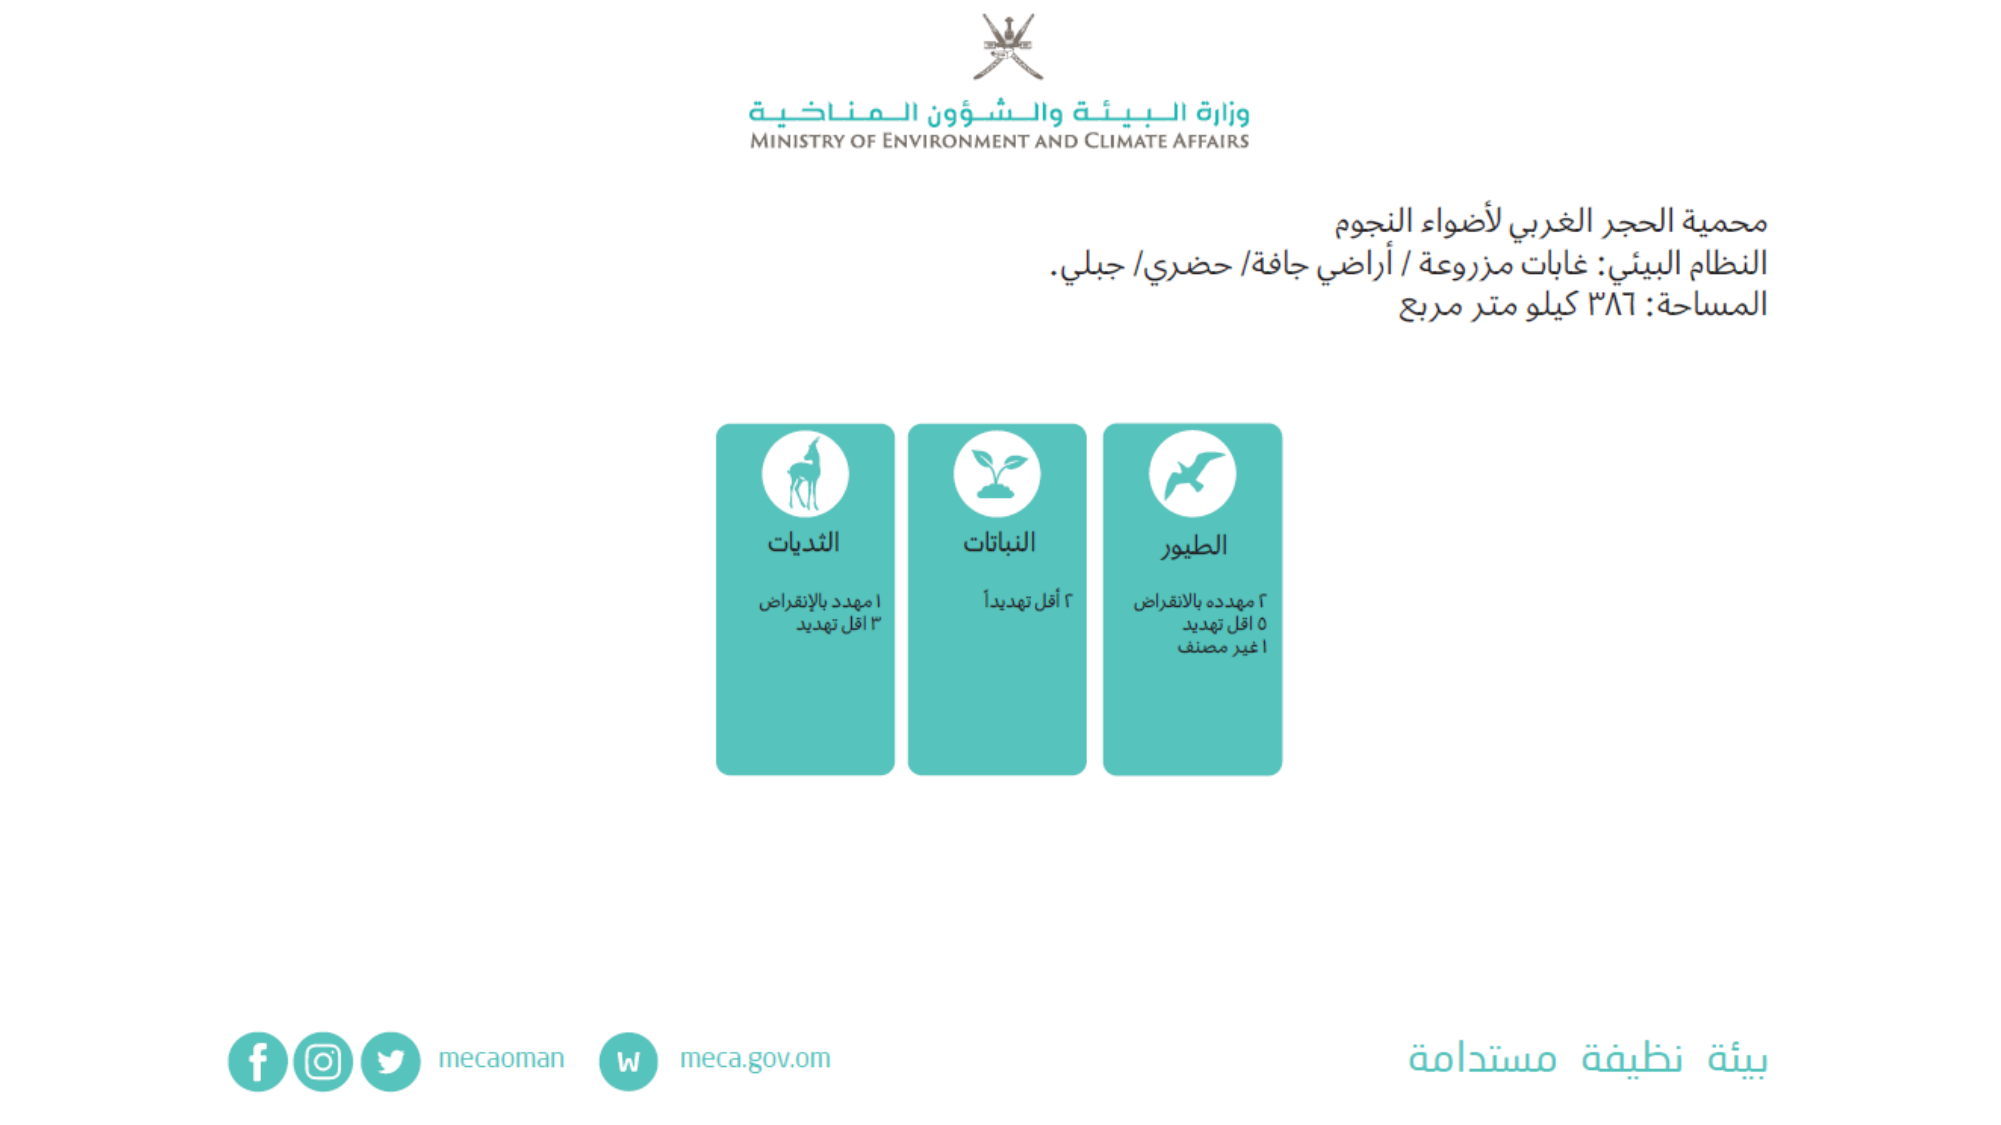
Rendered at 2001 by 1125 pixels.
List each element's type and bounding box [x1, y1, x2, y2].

picture [199, 0, 1801, 1125]
